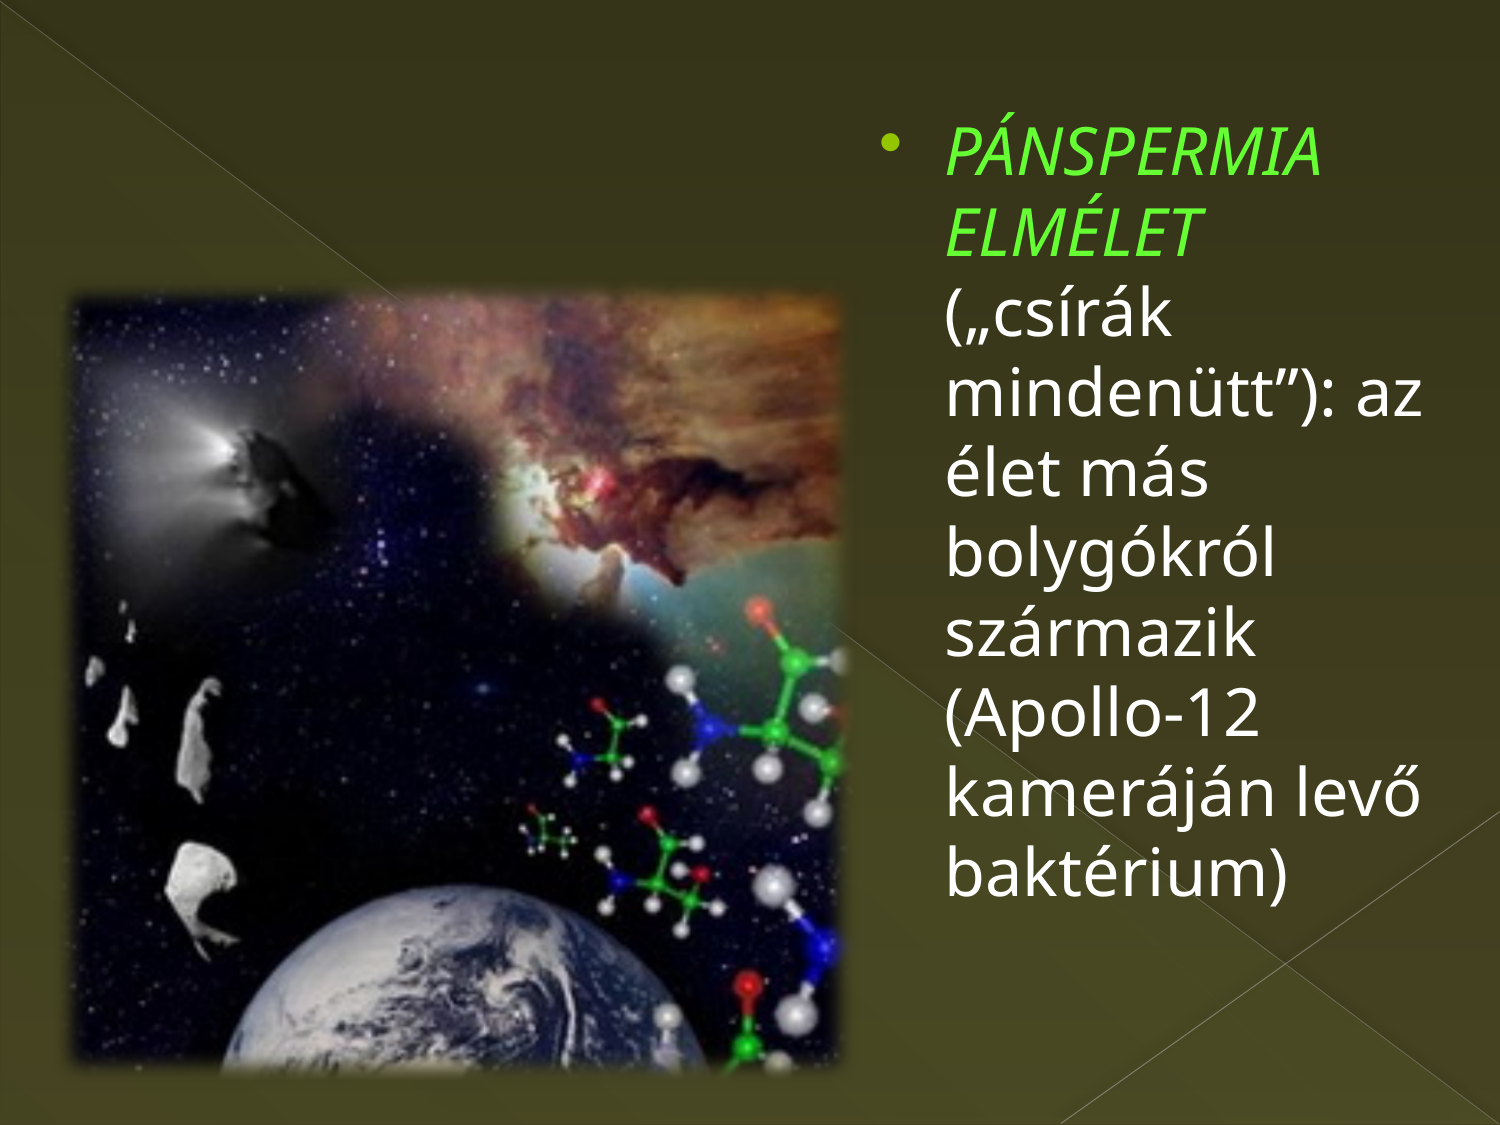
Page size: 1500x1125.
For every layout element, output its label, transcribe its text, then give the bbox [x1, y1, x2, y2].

picture [52, 278, 857, 1083]
list PÁNSPERMIA ELMÉLET („csírák mindenütt”): az élet más bolygókról származik (Apollo-12 kameráján levő baktérium) [856, 101, 1449, 1059]
